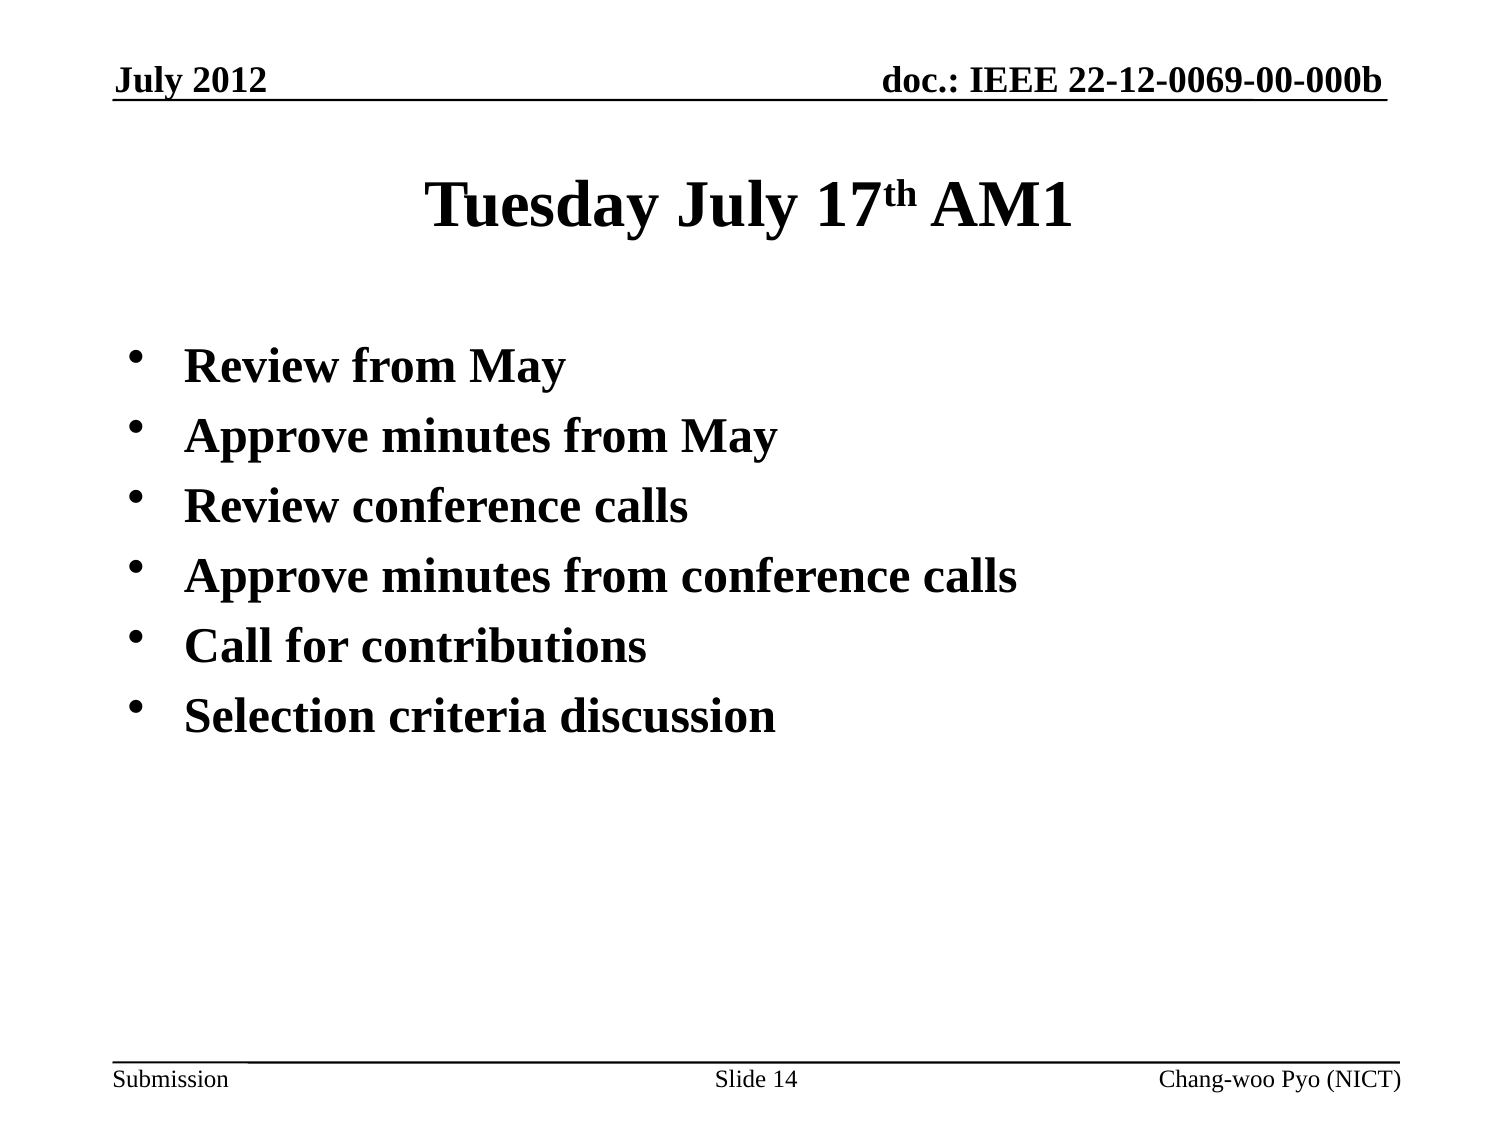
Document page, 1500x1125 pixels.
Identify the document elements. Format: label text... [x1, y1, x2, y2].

title Tuesday July 17th AM1 [112, 112, 1388, 288]
list Review from May Approve minutes from May Review conference calls Approve minutes from conference calls Call for contributions Selection criteria discussion [112, 324, 1388, 1000]
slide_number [114, 54, 274, 101]
footer Chang-woo Pyo (NICT) [1155, 1061, 1402, 1093]
slide_number Slide 14 [712, 1061, 800, 1093]
